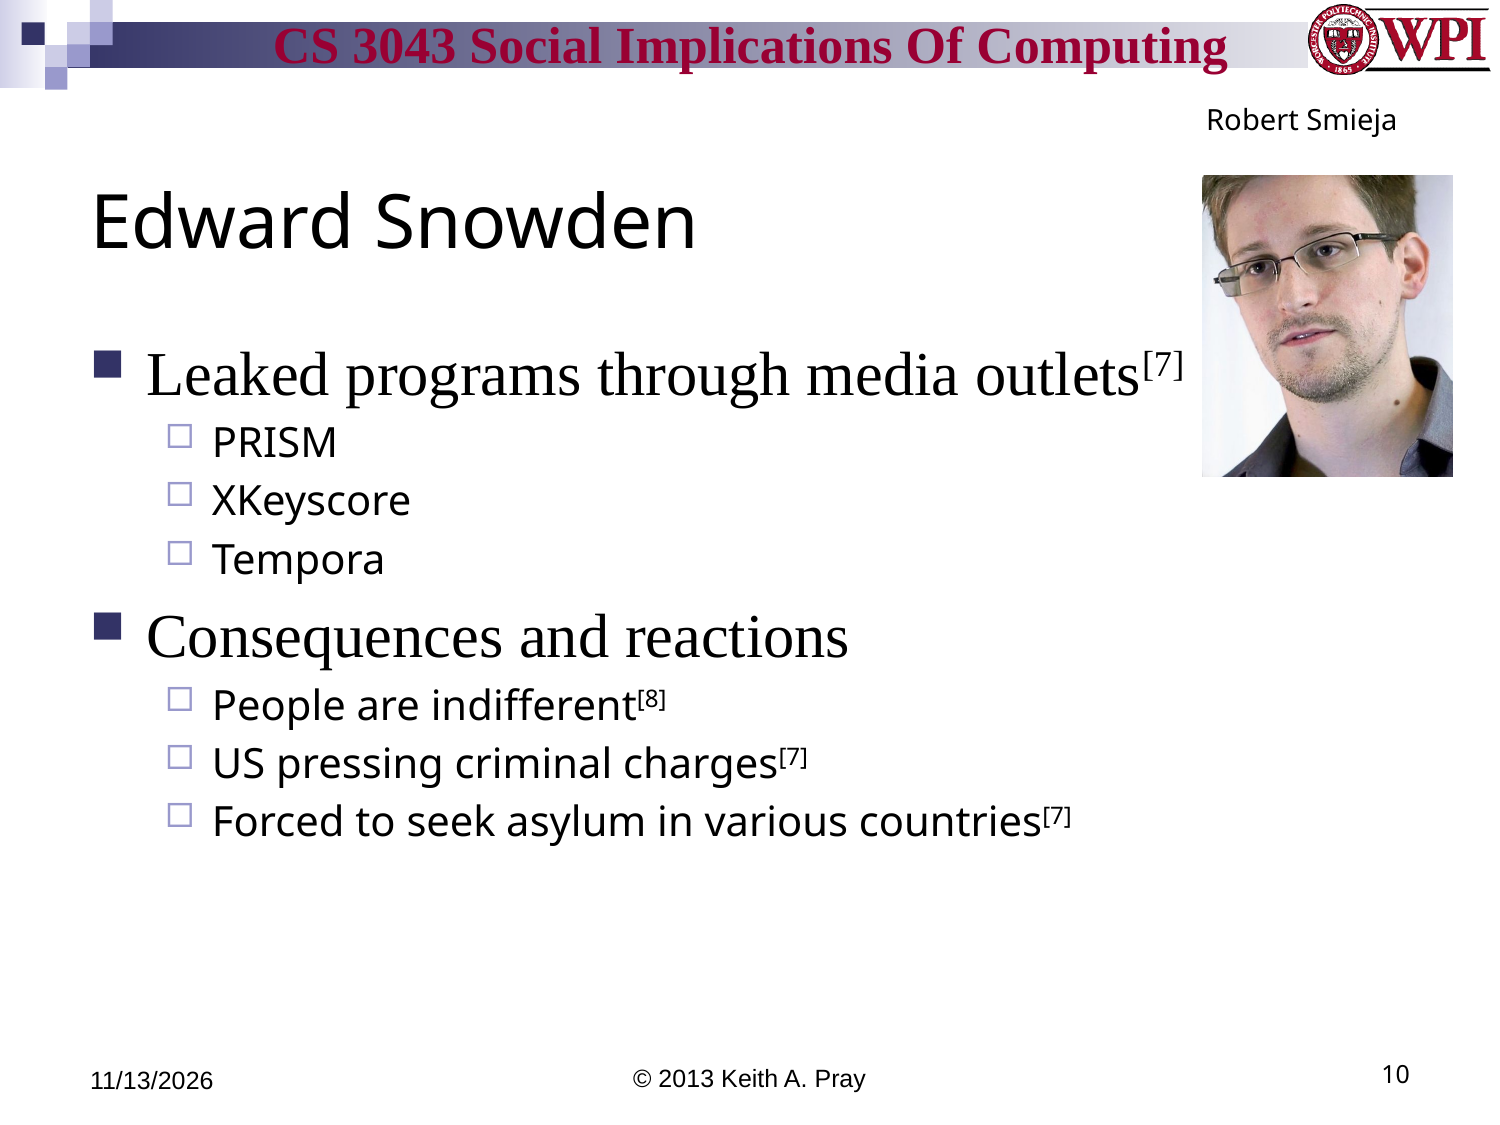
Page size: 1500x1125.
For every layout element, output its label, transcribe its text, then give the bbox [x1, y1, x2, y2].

picture [1202, 175, 1454, 477]
title Edward Snowden [74, 124, 1426, 313]
picture [1308, 3, 1500, 75]
list Leaked programs through media outlets[7] PRISM XKeyscore Tempora Consequences and reactions People are indifferent[8] US pressing criminal charges[7] Forced to seek asylum in various countries[7] [74, 324, 1426, 963]
footer © 2013 Keith A. Pray [512, 1024, 988, 1101]
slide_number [74, 1024, 426, 1103]
slide_number 10 [1074, 1024, 1426, 1101]
text_box Robert Smieja [1123, 93, 1481, 144]
